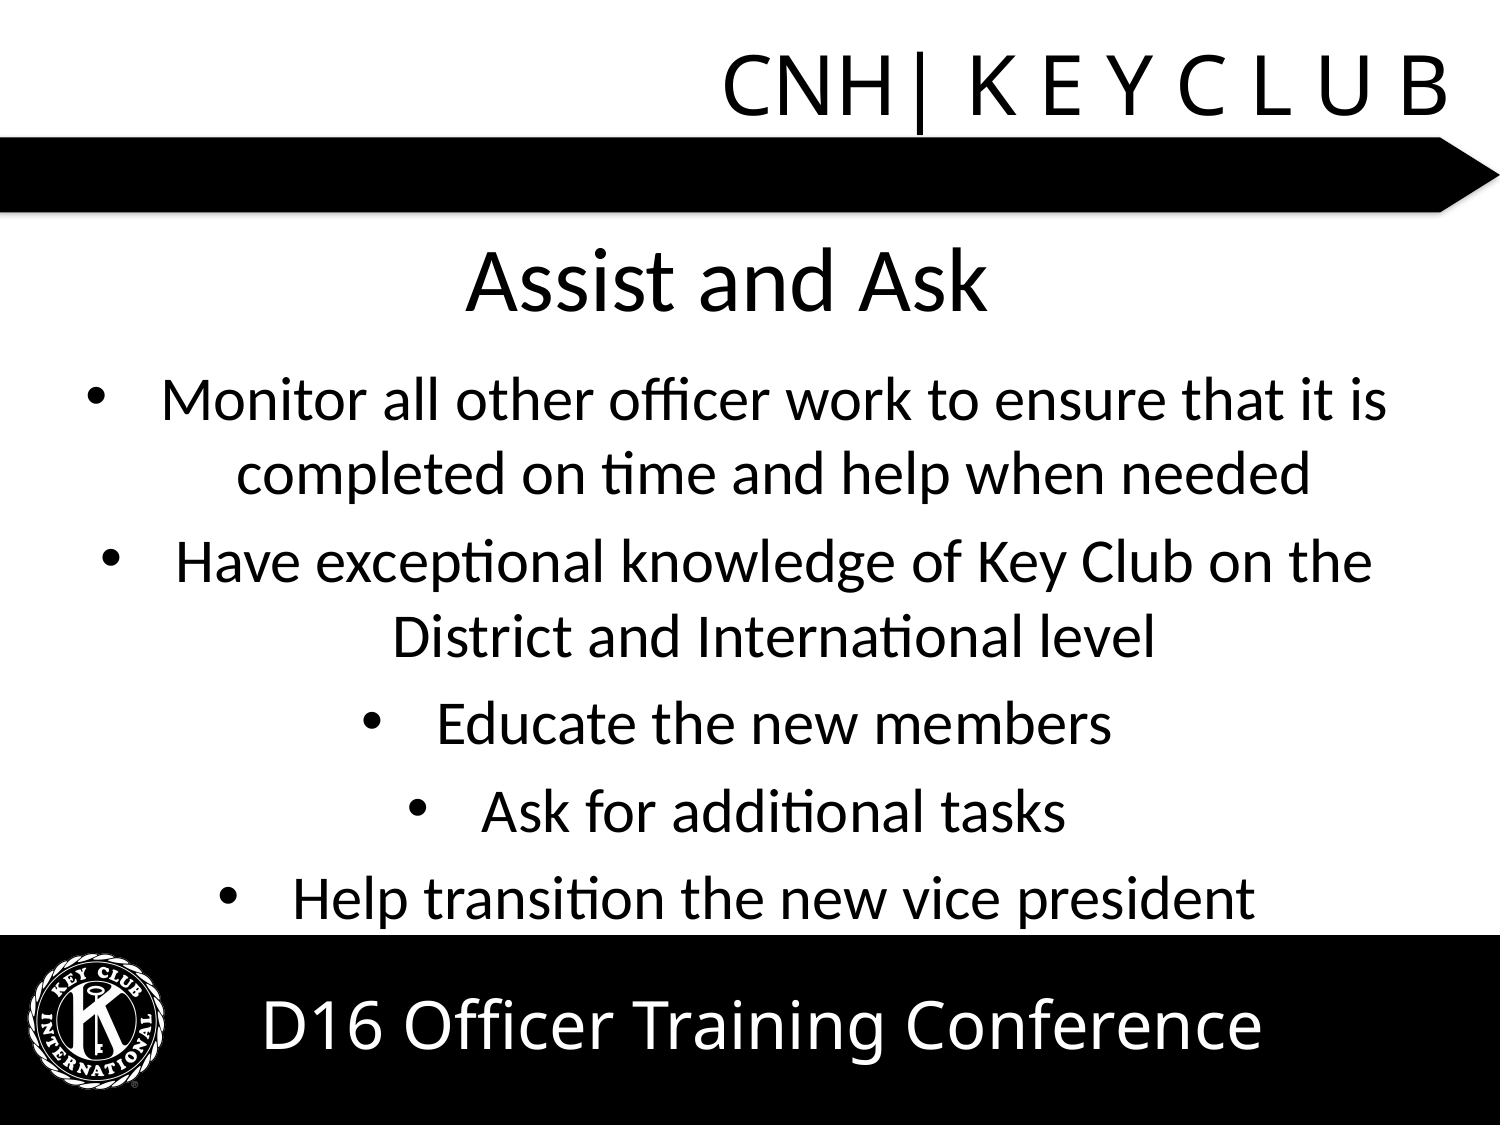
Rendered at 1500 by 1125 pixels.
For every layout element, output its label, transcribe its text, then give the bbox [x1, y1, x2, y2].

text_box CNH| K E Y C L U B [500, 24, 1466, 140]
text_box [0, 935, 1500, 1125]
text_box Monitor all other officer work to ensure that it is completed on time and help when needed Have exceptional knowledge of Key Club on the District and International level Educate the new members Ask for additional tasks Help transition the new vice president [62, 349, 1413, 1093]
picture [24, 949, 169, 1093]
text_box Assist and Ask [52, 180, 1403, 368]
text_box [0, 136, 1500, 214]
